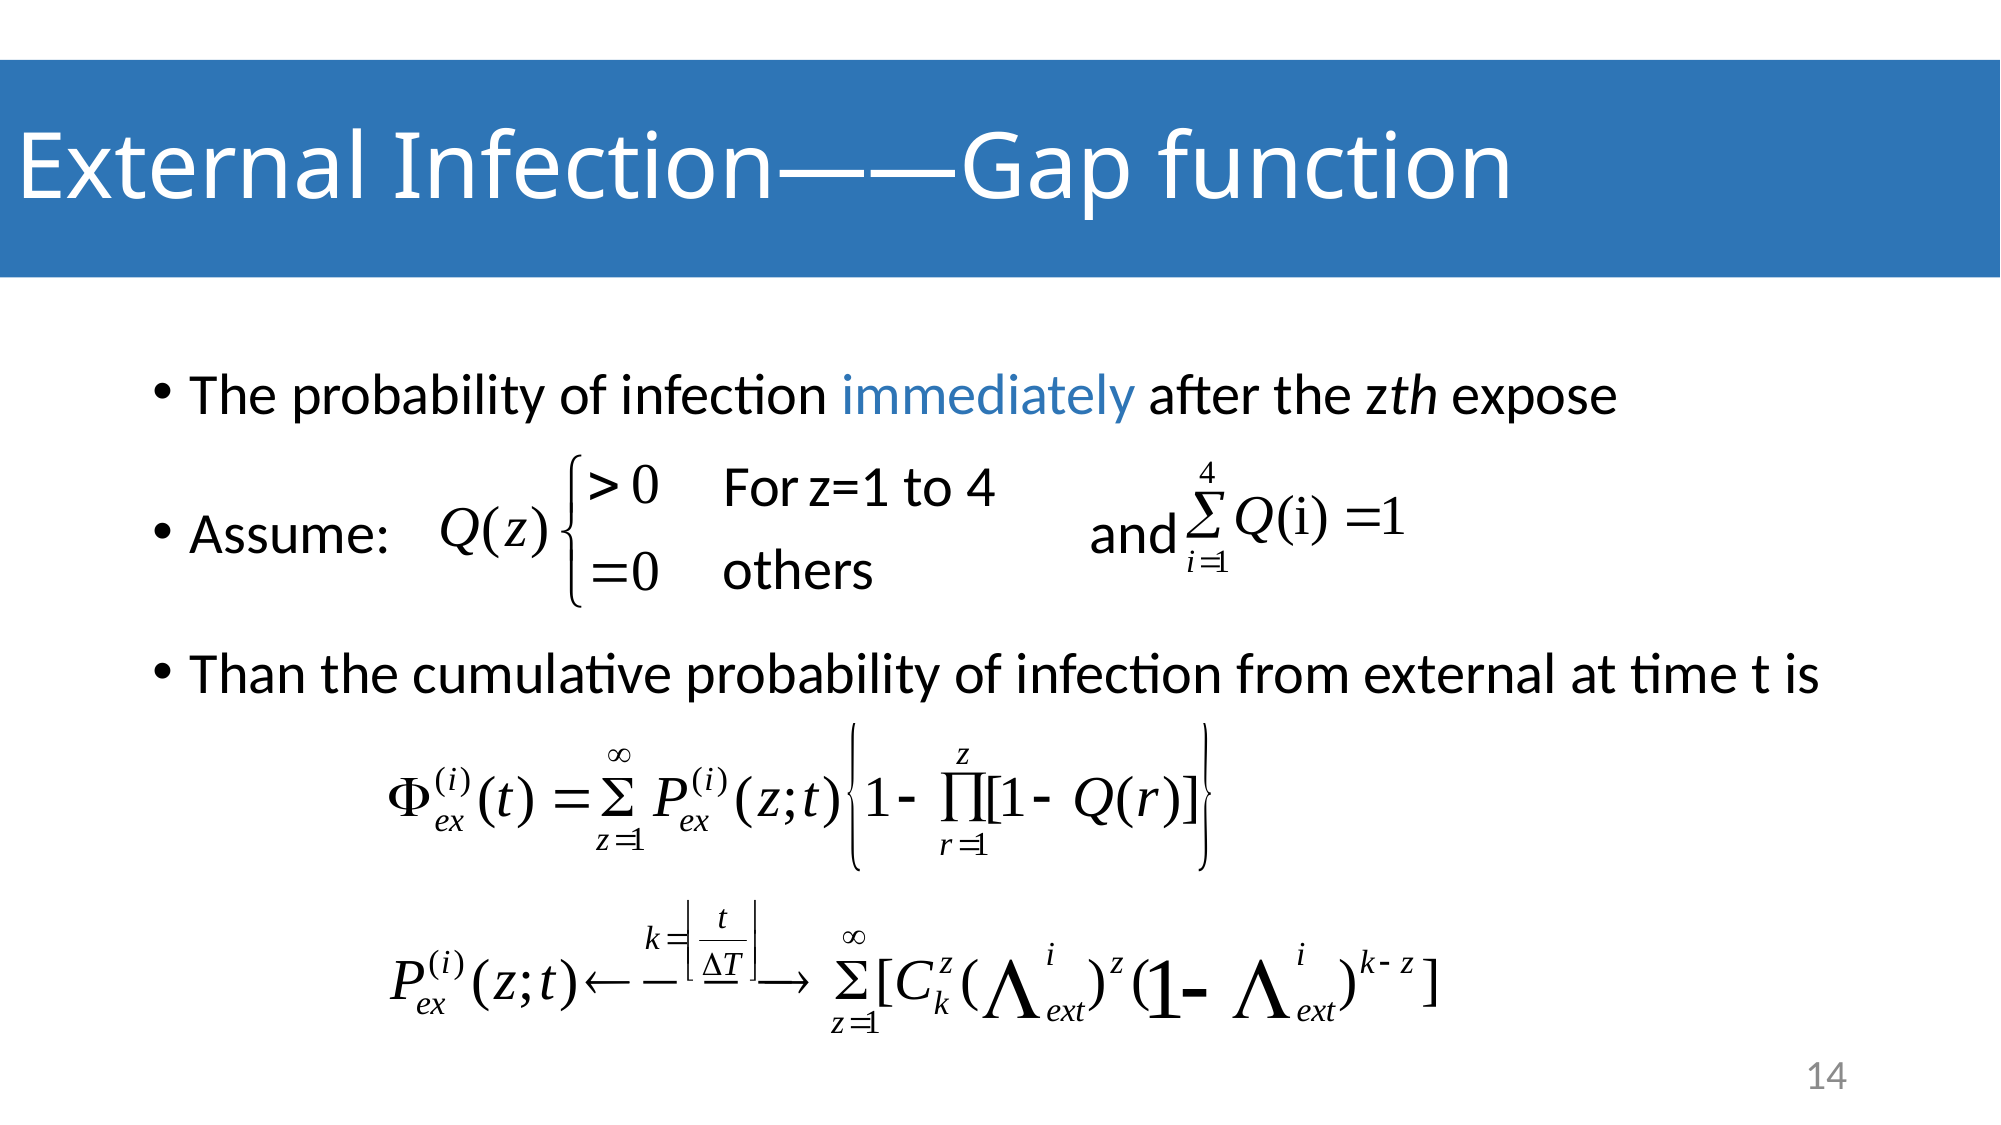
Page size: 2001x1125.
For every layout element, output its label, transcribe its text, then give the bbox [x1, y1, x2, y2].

text_box For z=1 to 4 [708, 440, 1012, 526]
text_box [379, 723, 1448, 1043]
list The probability of infection immediately after the zth expose Assume: and Than the cumulative probability of infection from external at time t is [137, 299, 1863, 1014]
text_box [1178, 445, 1413, 587]
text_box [720, 391, 871, 425]
title External Infection——Gap function [0, 59, 2000, 278]
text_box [431, 445, 672, 619]
slide_number 14 [1412, 1042, 1863, 1103]
text_box others [707, 524, 890, 609]
